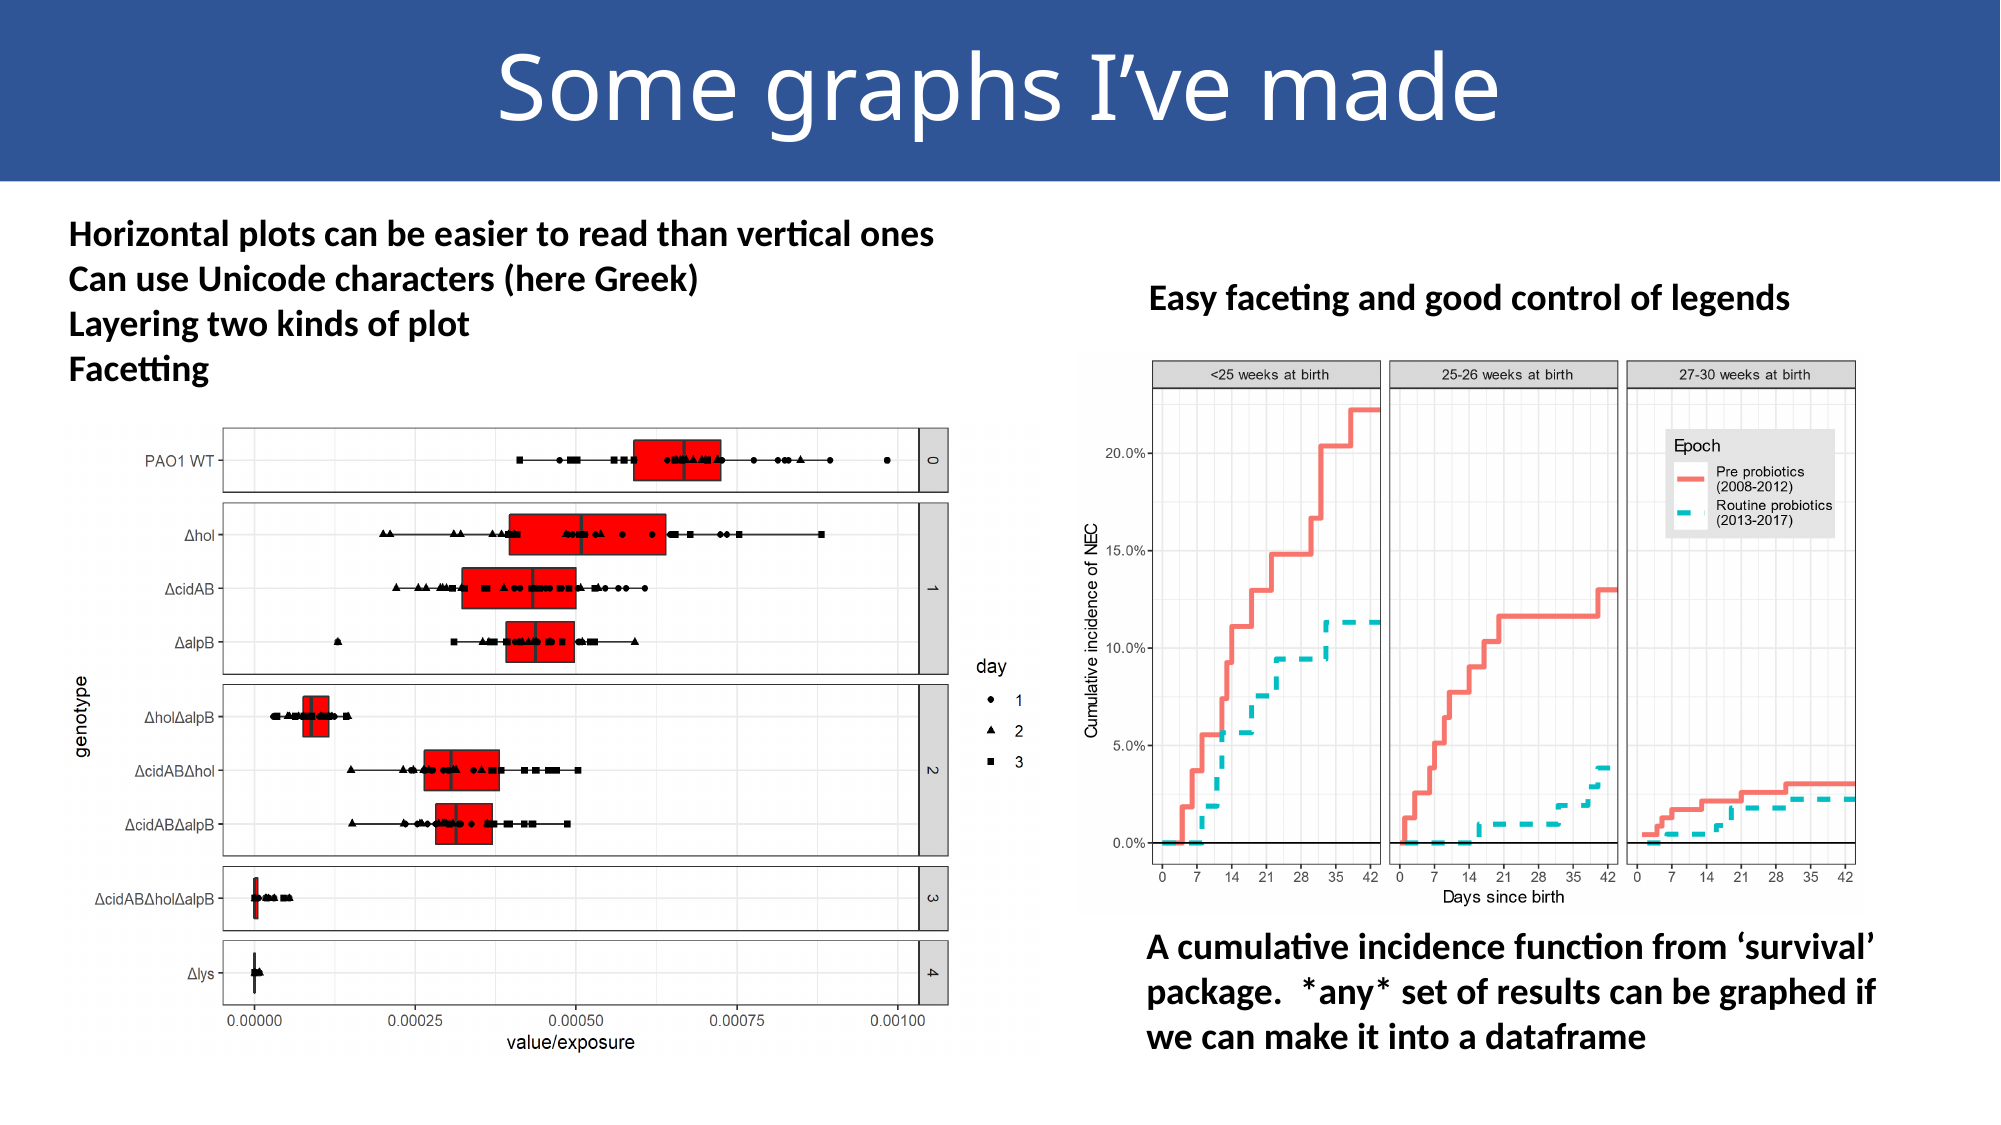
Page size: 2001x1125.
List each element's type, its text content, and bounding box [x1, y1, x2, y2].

title Some graphs I’ve made [0, 0, 2000, 182]
text_box Horizontal plots can be easier to read than vertical ones Can use Unicode characters (here Greek) Layering two kinds of plot Facetting [54, 201, 951, 397]
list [63, 418, 1042, 1062]
text_box Easy faceting and good control of legends [1134, 266, 1807, 326]
picture [1076, 352, 1864, 915]
text_box A cumulative incidence function from ‘survival’ package. *any* set of results can be graphed if we can make it into a dataframe [1131, 914, 1923, 1065]
